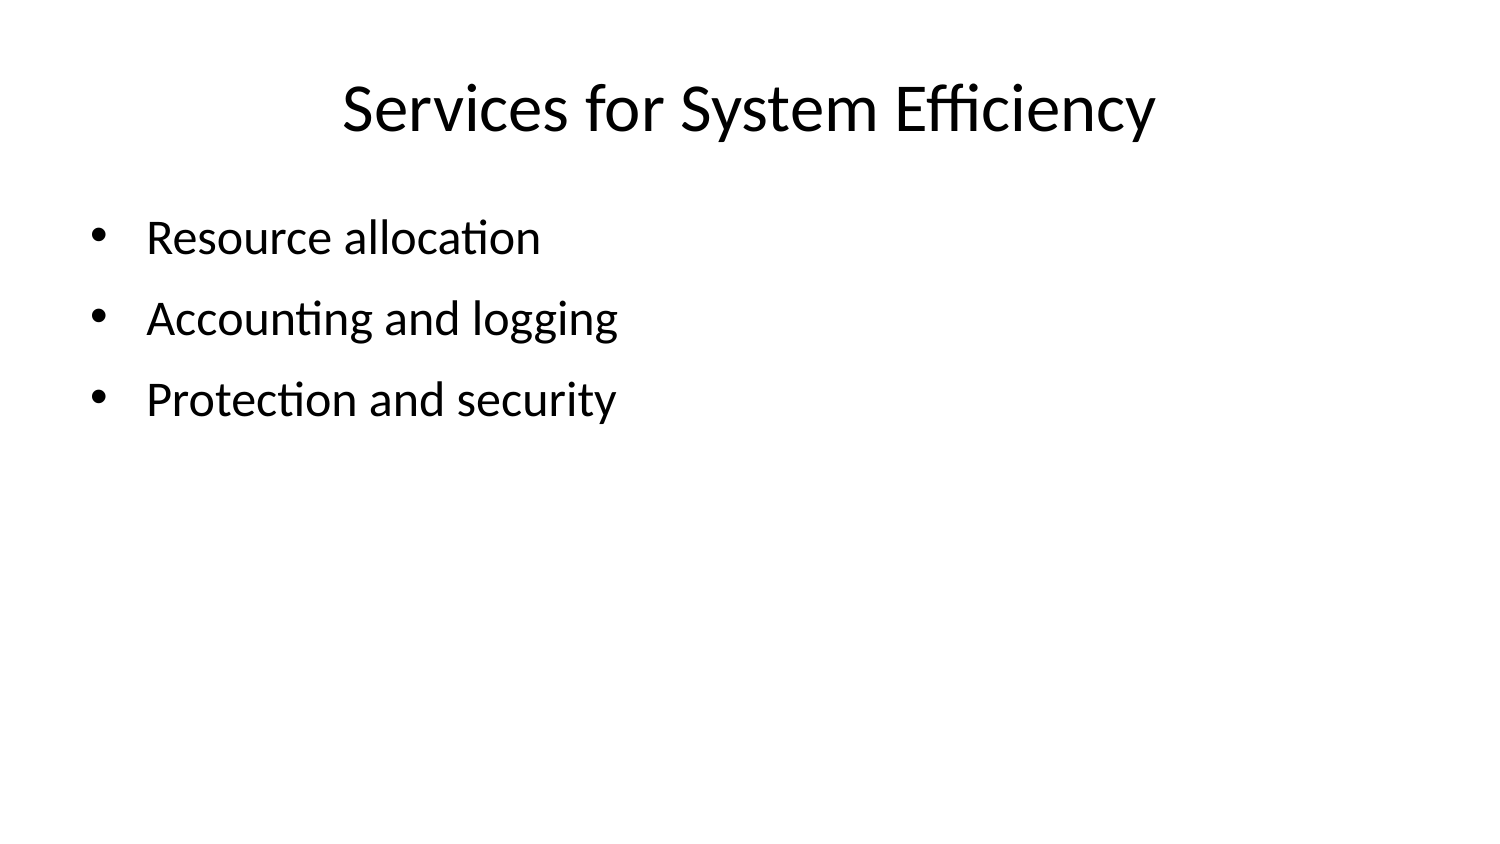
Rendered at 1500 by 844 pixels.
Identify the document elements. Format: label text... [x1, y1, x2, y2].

title Services for System Efficiency [75, 33, 1425, 175]
list Resource allocation Accounting and logging Protection and security [75, 196, 1425, 754]
